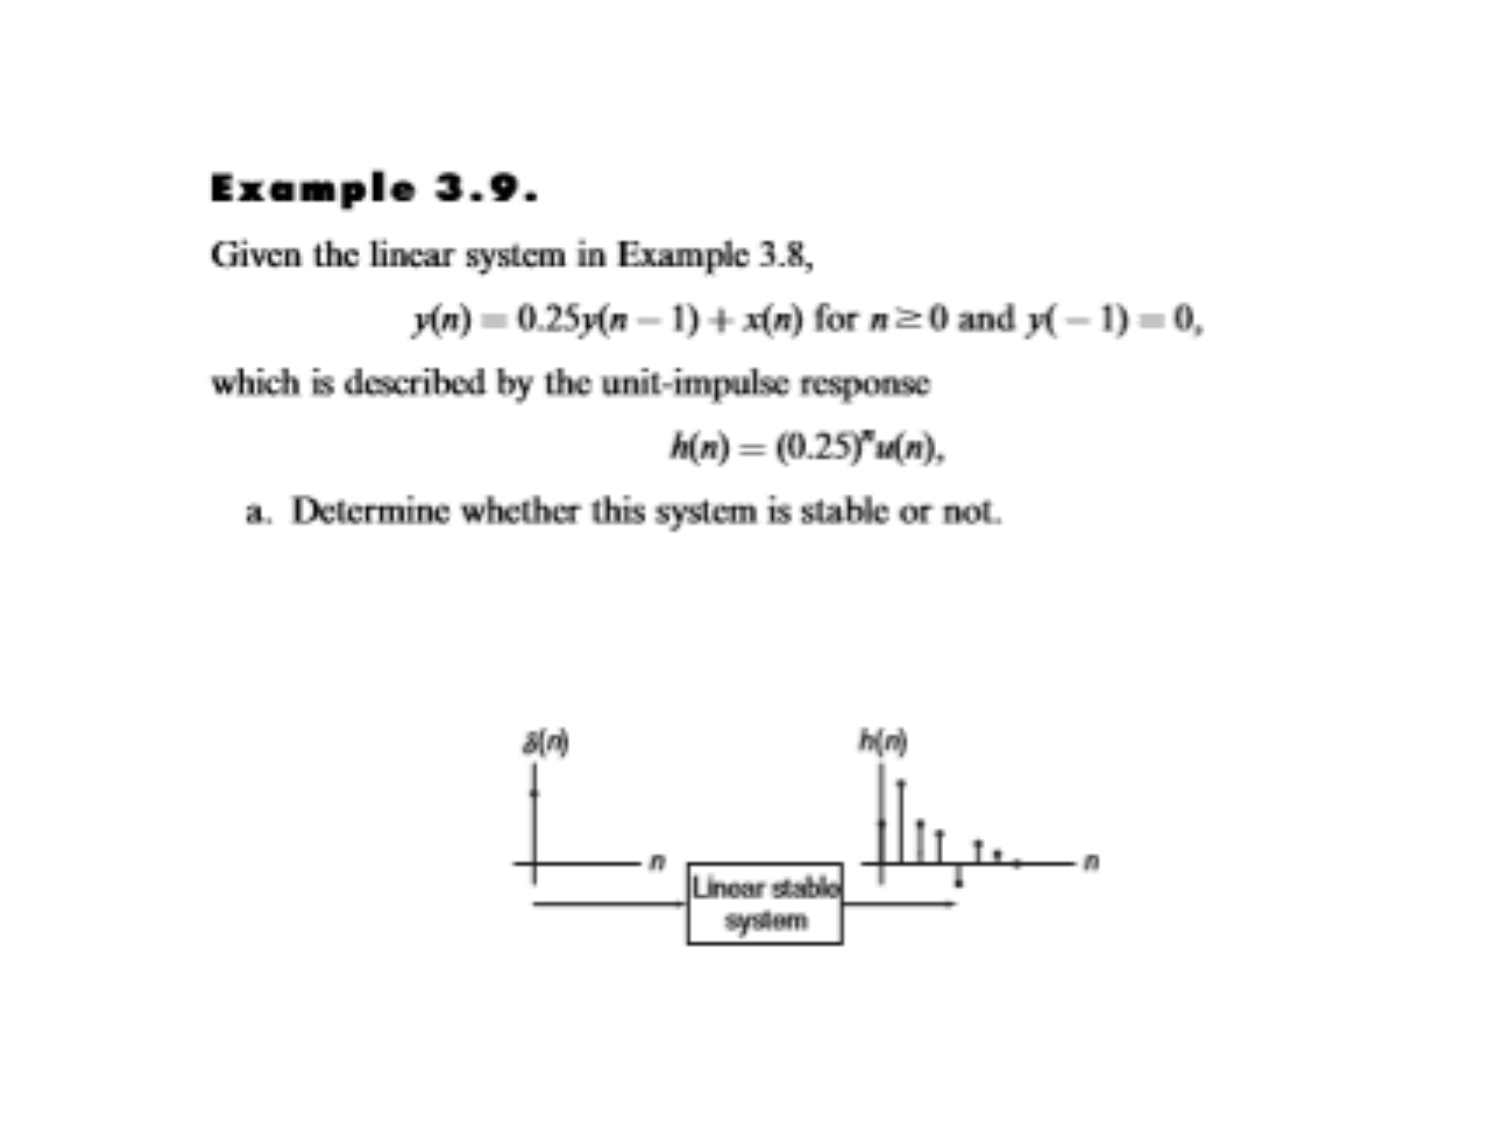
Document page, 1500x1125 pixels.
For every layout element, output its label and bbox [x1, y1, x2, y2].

list [147, 148, 1377, 977]
